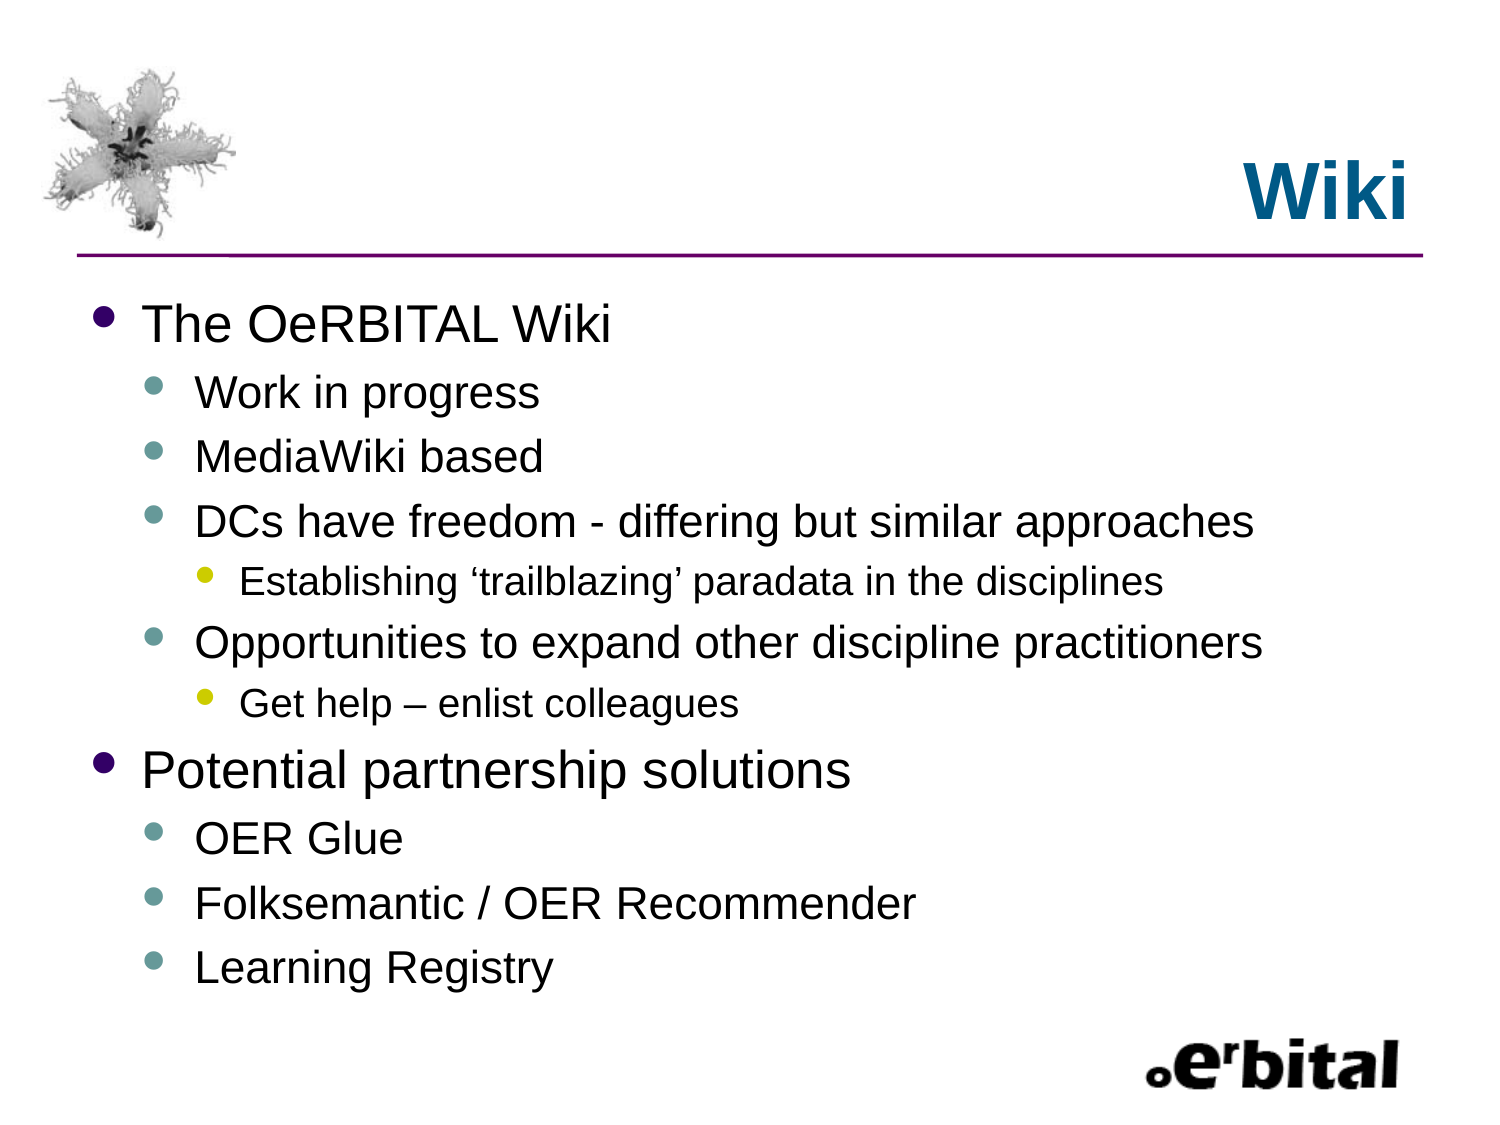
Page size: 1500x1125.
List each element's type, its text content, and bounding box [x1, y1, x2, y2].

title Wiki [253, 30, 1426, 244]
list The OeRBITAL Wiki Work in progress MediaWiki based DCs have freedom - differing but similar approaches Establishing ‘trailblazing’ paradata in the disciplines Opportunities to expand other discipline practitioners Get help – enlist colleagues Potential partnership solutions OER Glue Folksemantic / OER Recommender Learning Registry [74, 281, 1426, 1006]
picture [41, 66, 236, 241]
picture [1139, 1034, 1409, 1099]
